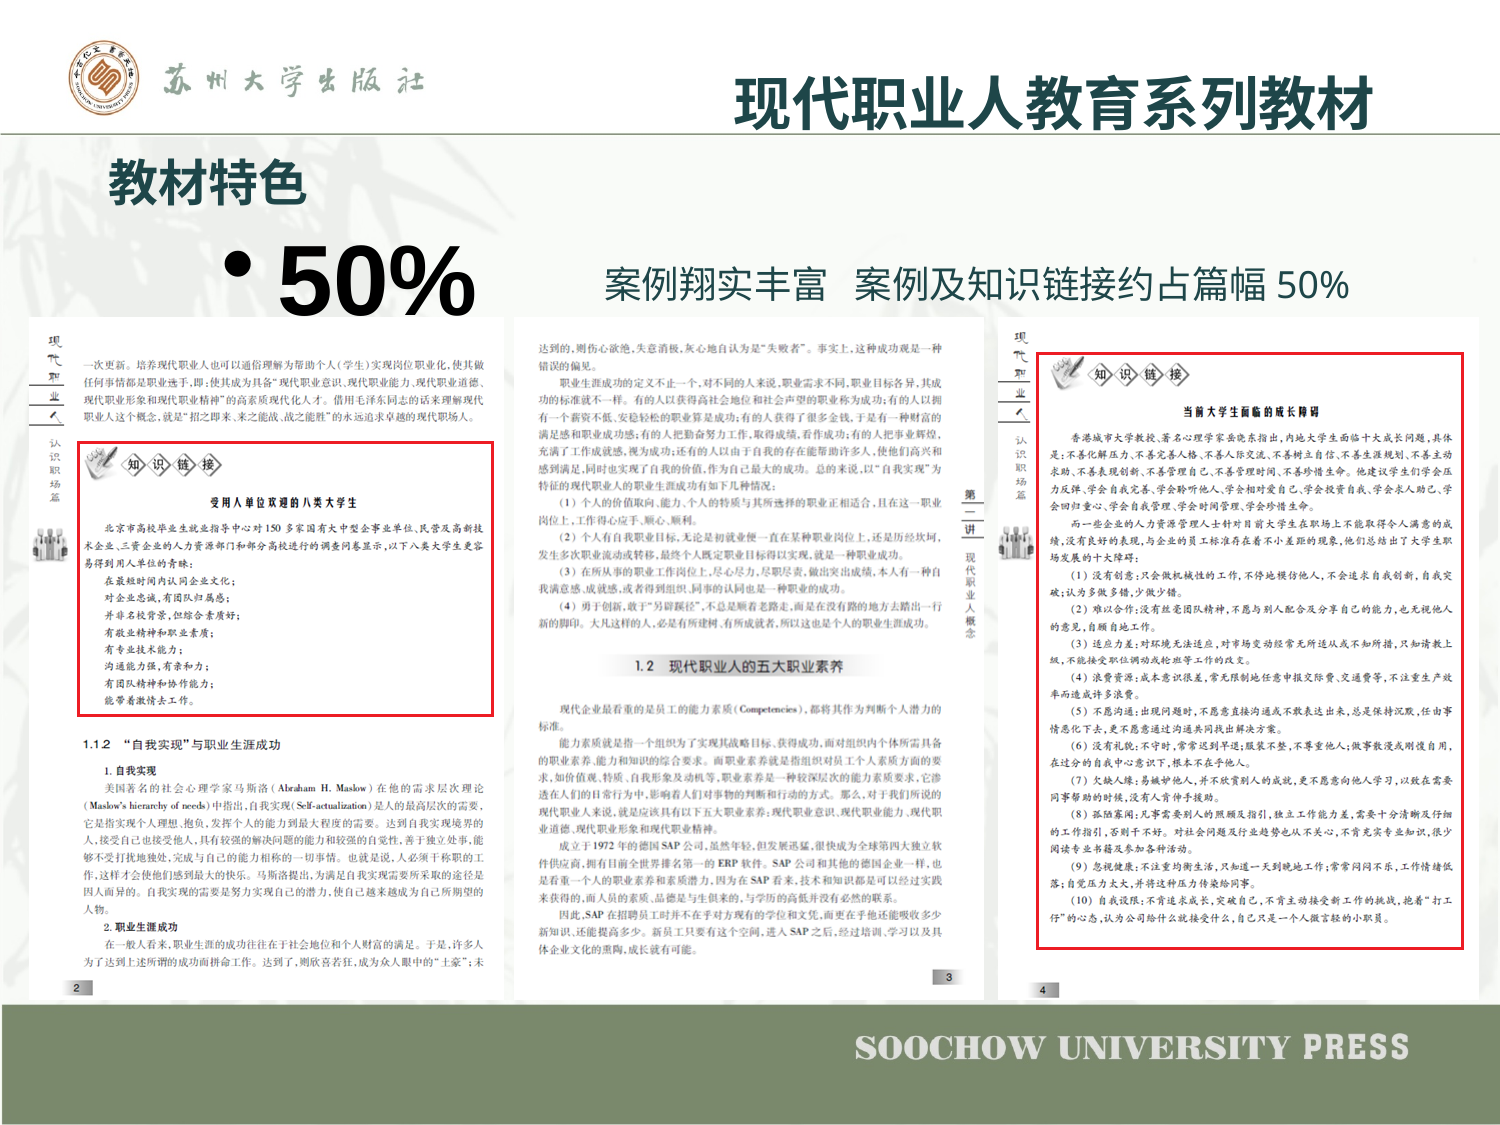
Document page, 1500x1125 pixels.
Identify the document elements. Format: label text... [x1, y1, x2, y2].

picture [0, 0, 1500, 1125]
text_box 教材特色 [93, 144, 324, 219]
text_box 案例翔实丰富 案例及知识链接约占篇幅50% [589, 253, 1471, 314]
list 50% [206, 208, 494, 291]
text_box 现代职业人教育系列教材 [531, 42, 1500, 161]
